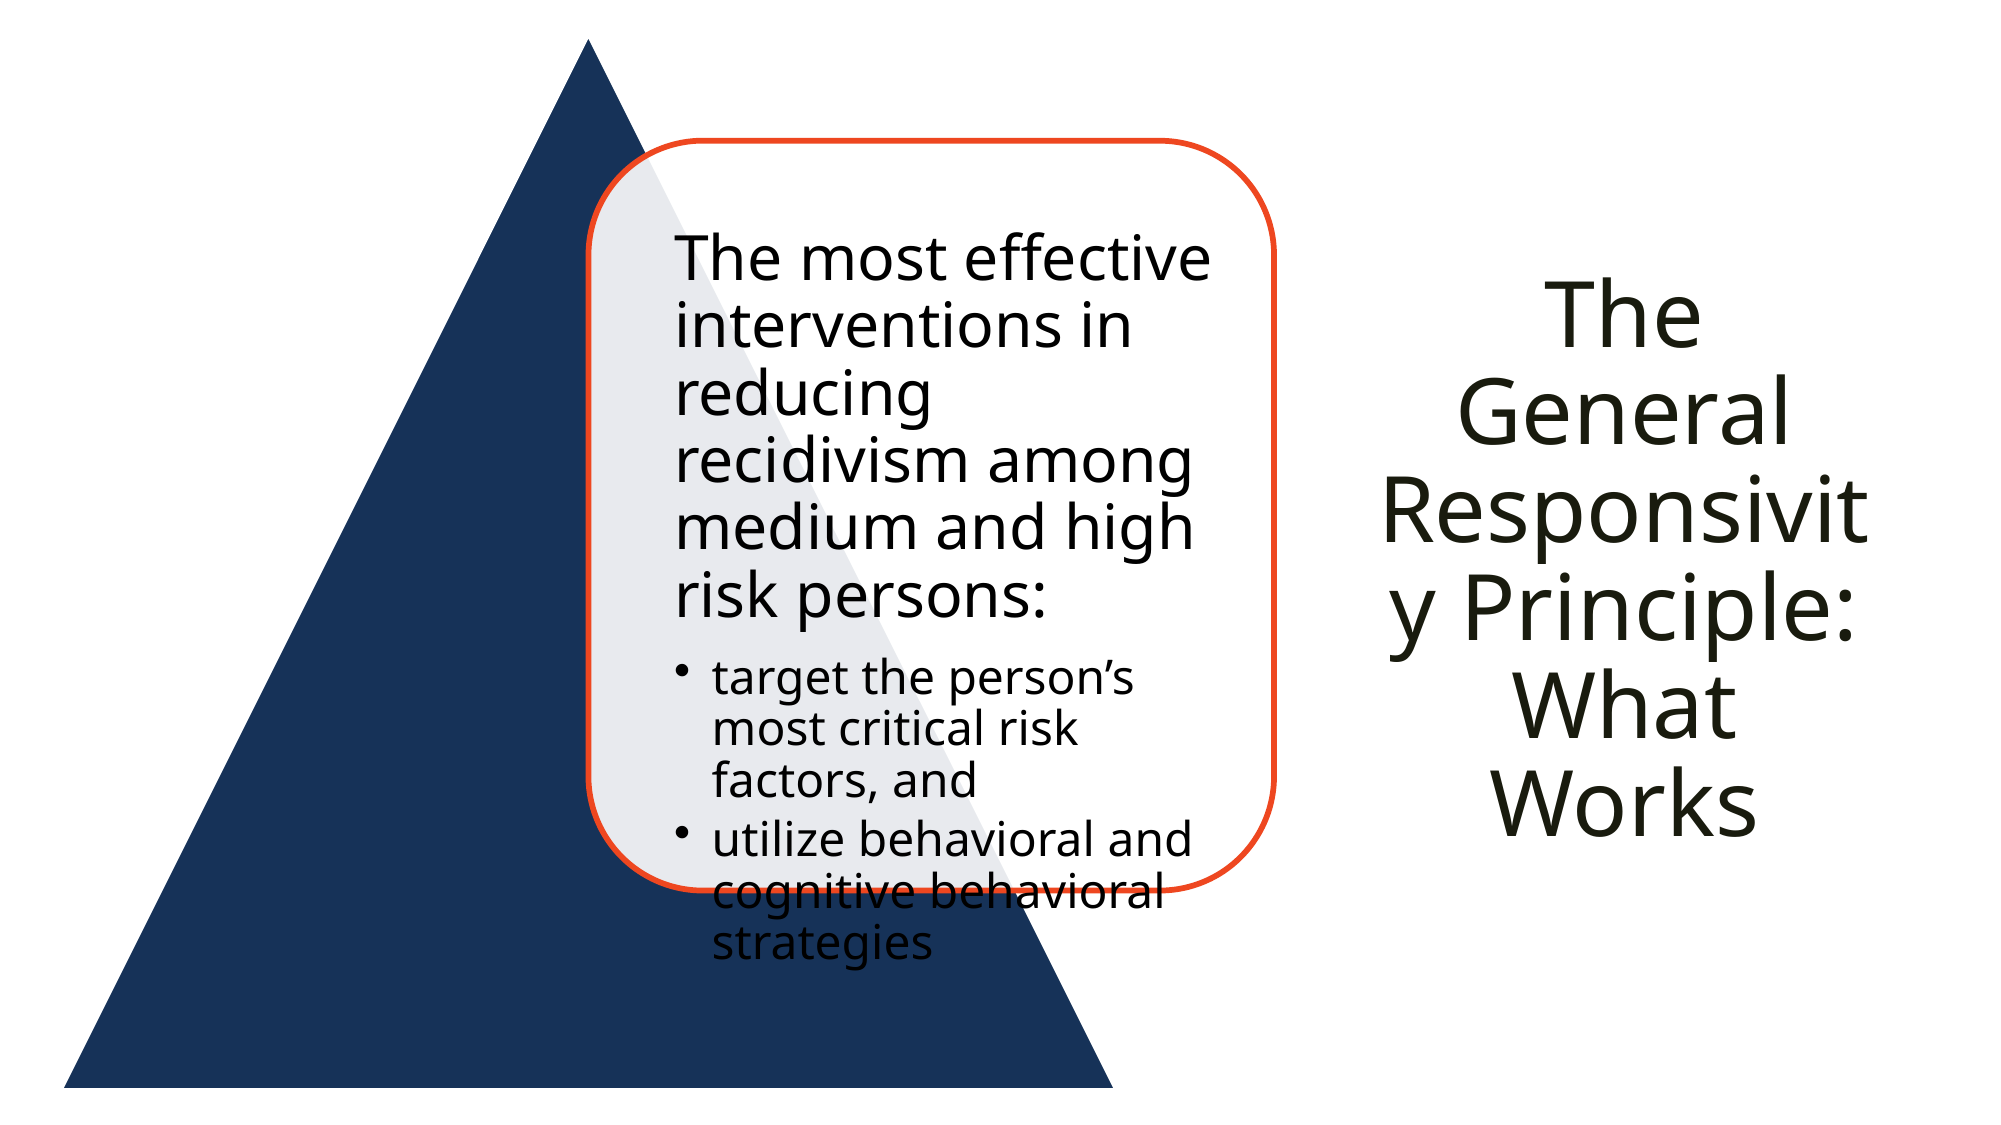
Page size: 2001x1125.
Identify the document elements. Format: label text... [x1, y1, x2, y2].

title The General Responsivity Principle: What Works [1353, 104, 1895, 1020]
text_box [37, 35, 1298, 1090]
